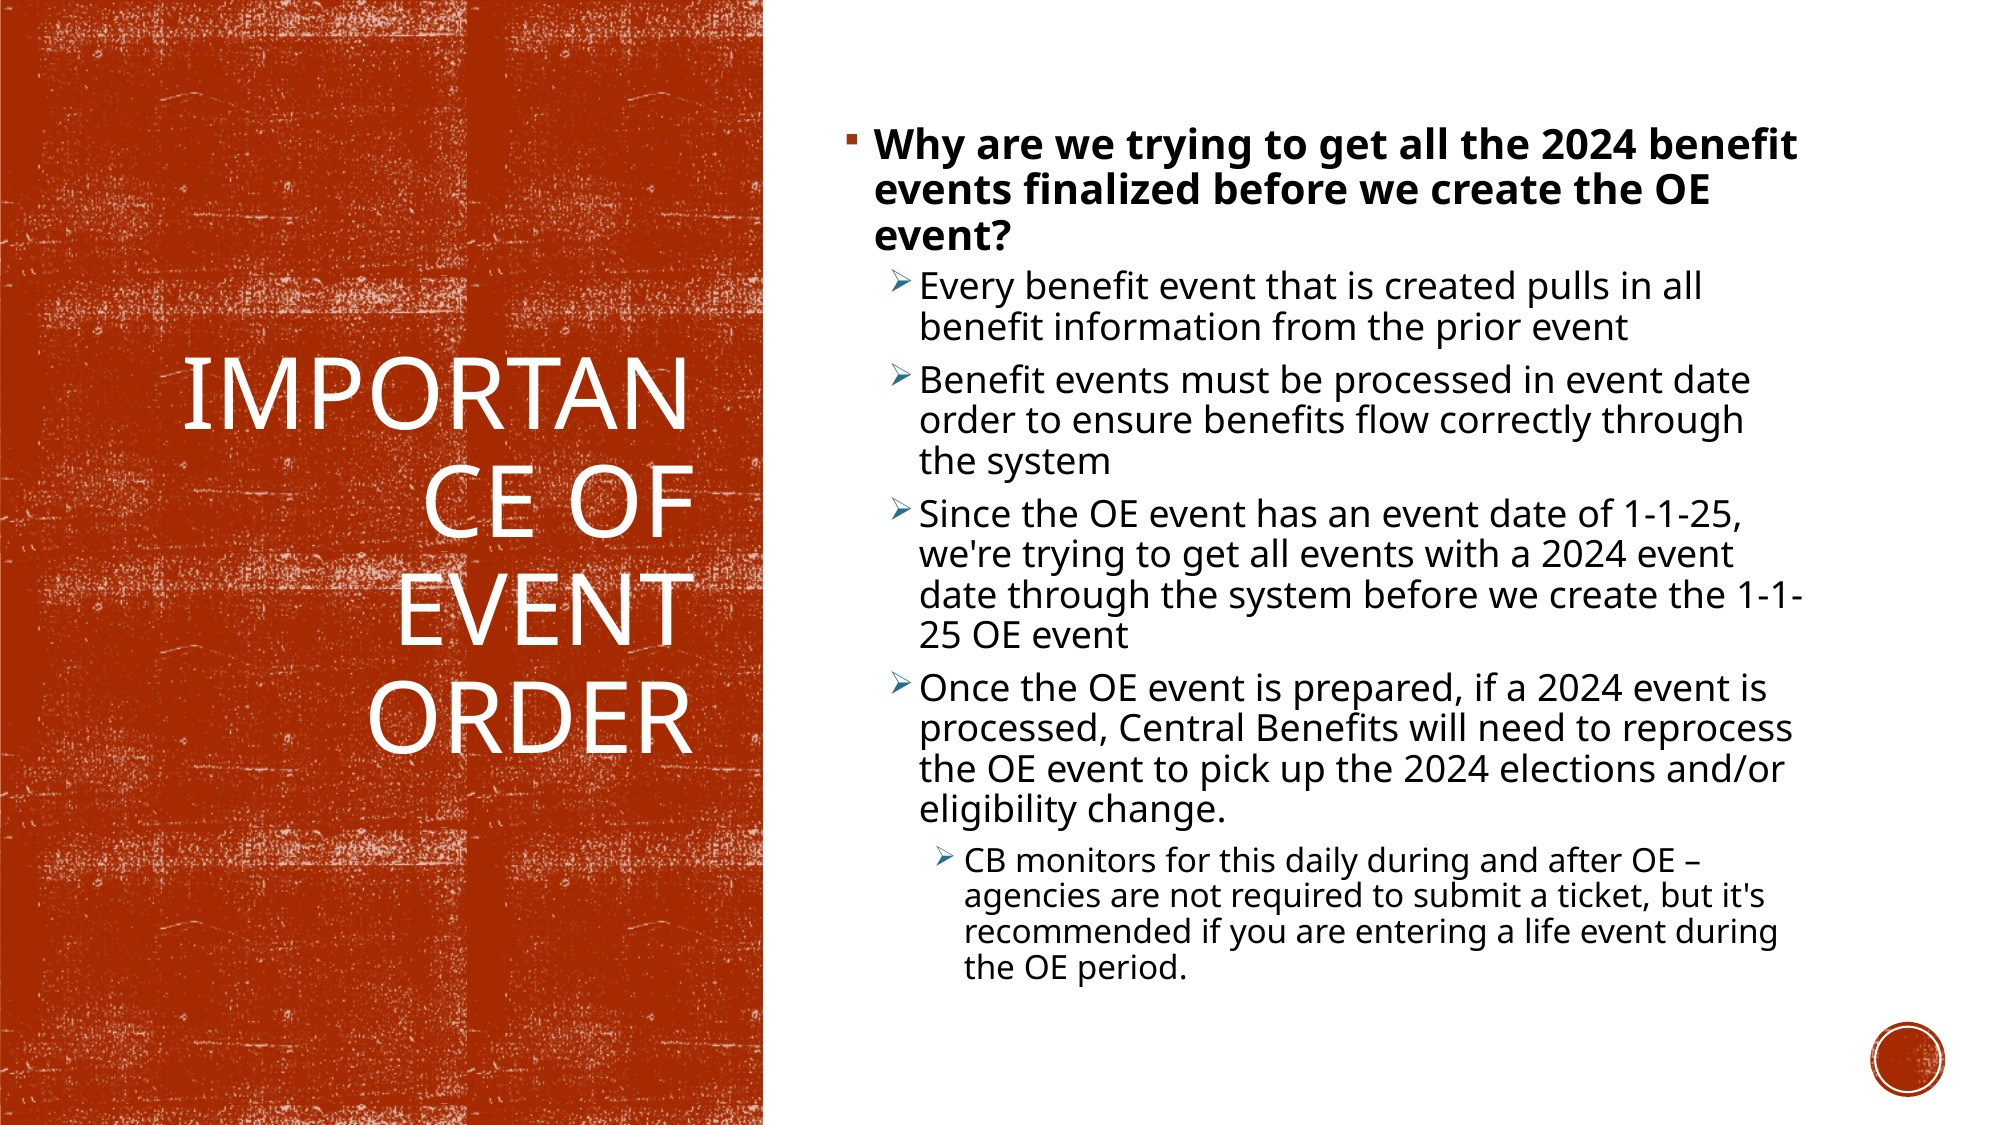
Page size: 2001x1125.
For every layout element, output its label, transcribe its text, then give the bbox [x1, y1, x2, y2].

text_box [1875, 1026, 1941, 1093]
list Why are we trying to get all the 2024 benefit events finalized before we create the OE event? Every benefit event that is created pulls in all benefit information from the prior event Benefit events must be processed in event date order to ensure benefits flow correctly through the system Since the OE event has an event date of 1-1-25, we're trying to get all events with a 2024 event date through the system before we create the 1-1-25 OE event Once the OE event is prepared, if a 2024 event is processed, Central Benefits will need to reprocess the OE event to pick up the 2024 elections and/or eligibility change. CB monitors for this daily during and after OE – agencies are not required to submit a ticket, but it's recommended if you are entering a life event during the OE period. [829, 98, 1826, 1013]
text_box [0, 0, 763, 1125]
title Importance of Event Order [105, 105, 711, 1013]
text_box [1870, 1021, 1946, 1097]
text_box [763, 0, 2000, 1125]
